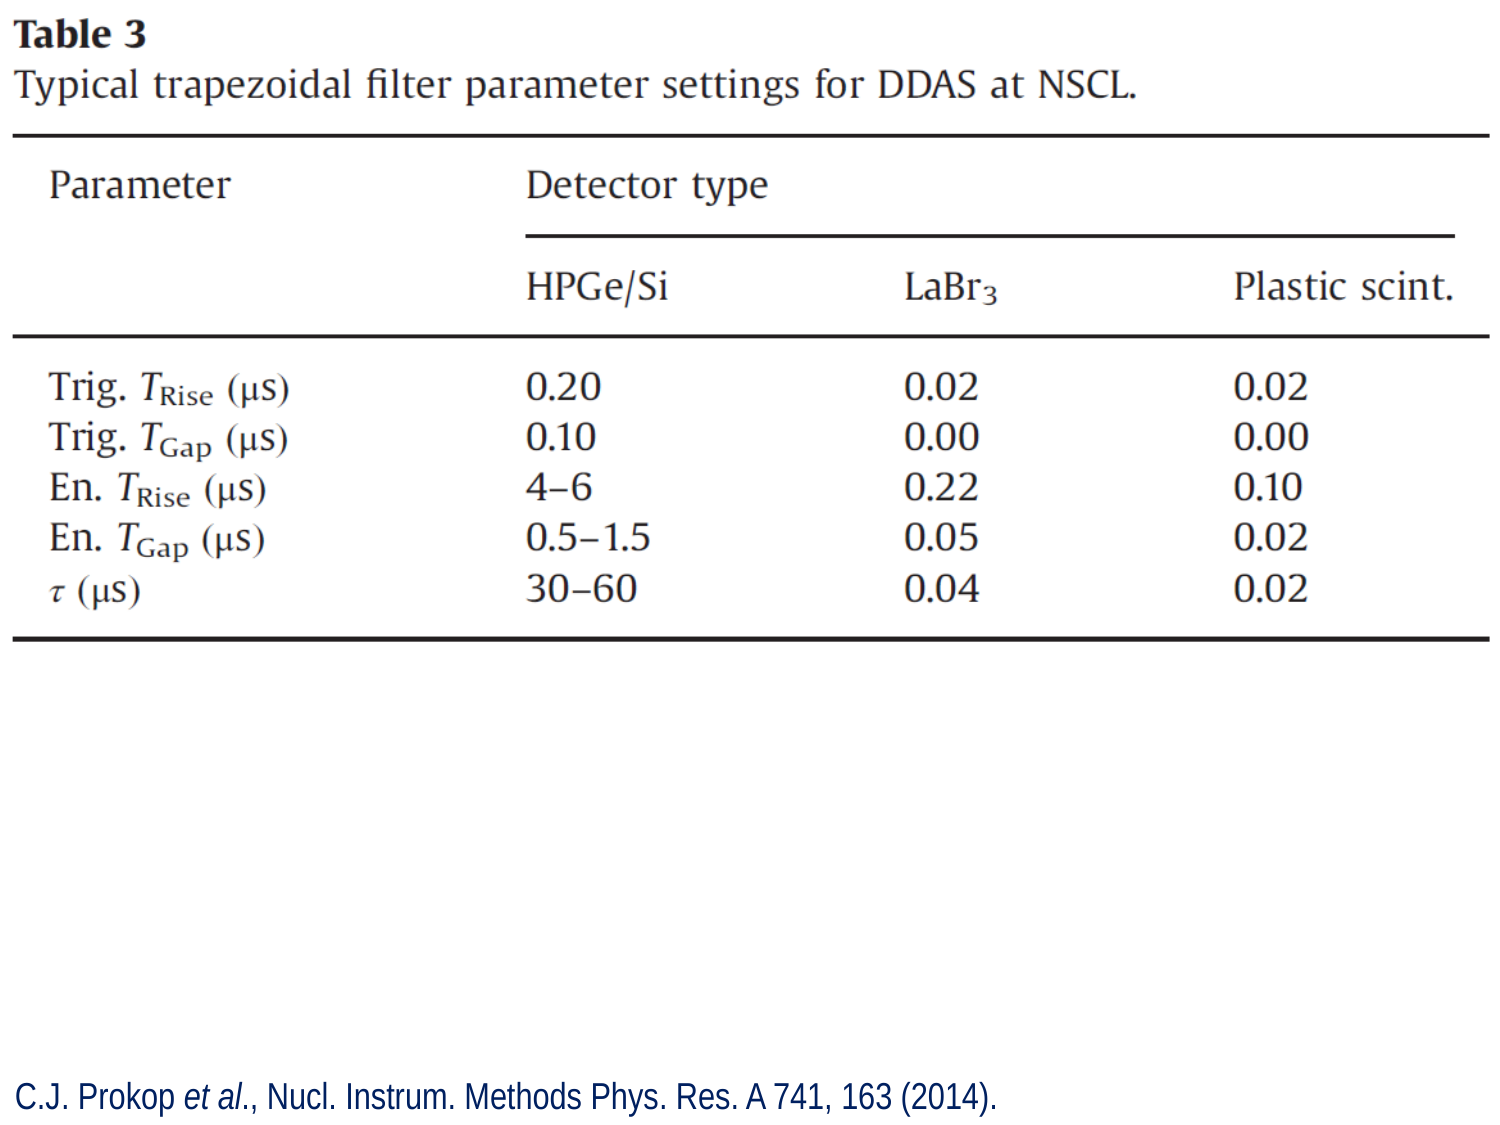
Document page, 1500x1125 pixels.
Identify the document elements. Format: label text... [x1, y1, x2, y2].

picture [0, 0, 1500, 656]
text_box C.J. Prokop et al., Nucl. Instrum. Methods Phys. Res. A 741, 163 (2014). [0, 1064, 1157, 1125]
